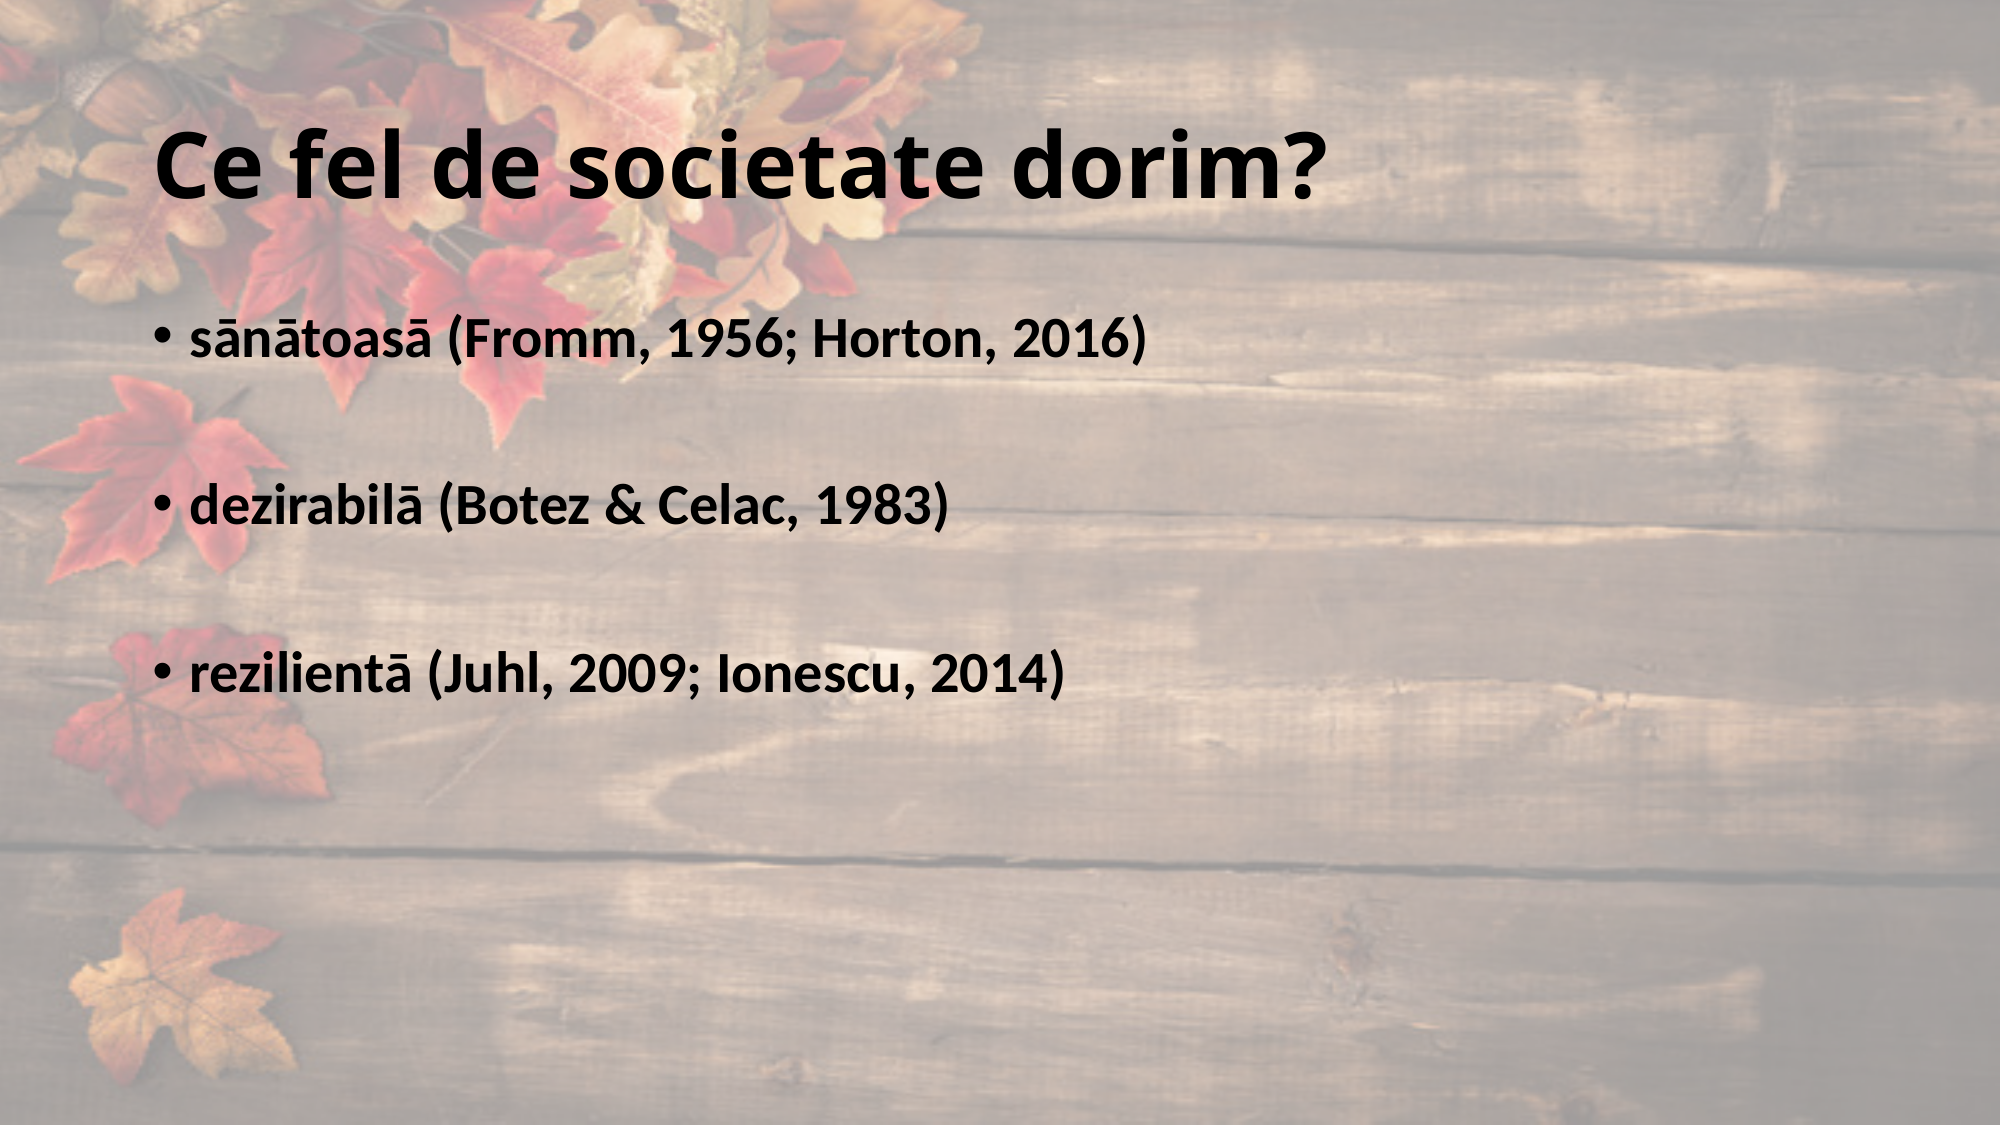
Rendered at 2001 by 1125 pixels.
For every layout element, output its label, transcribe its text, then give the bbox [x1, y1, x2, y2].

list sānātoasā (Fromm, 1956; Horton, 2016) dezirabilā (Botez & Celac, 1983) rezilientā (Juhl, 2009; Ionescu, 2014) [137, 299, 1863, 1014]
title Ce fel de societate dorim? [137, 59, 1863, 278]
